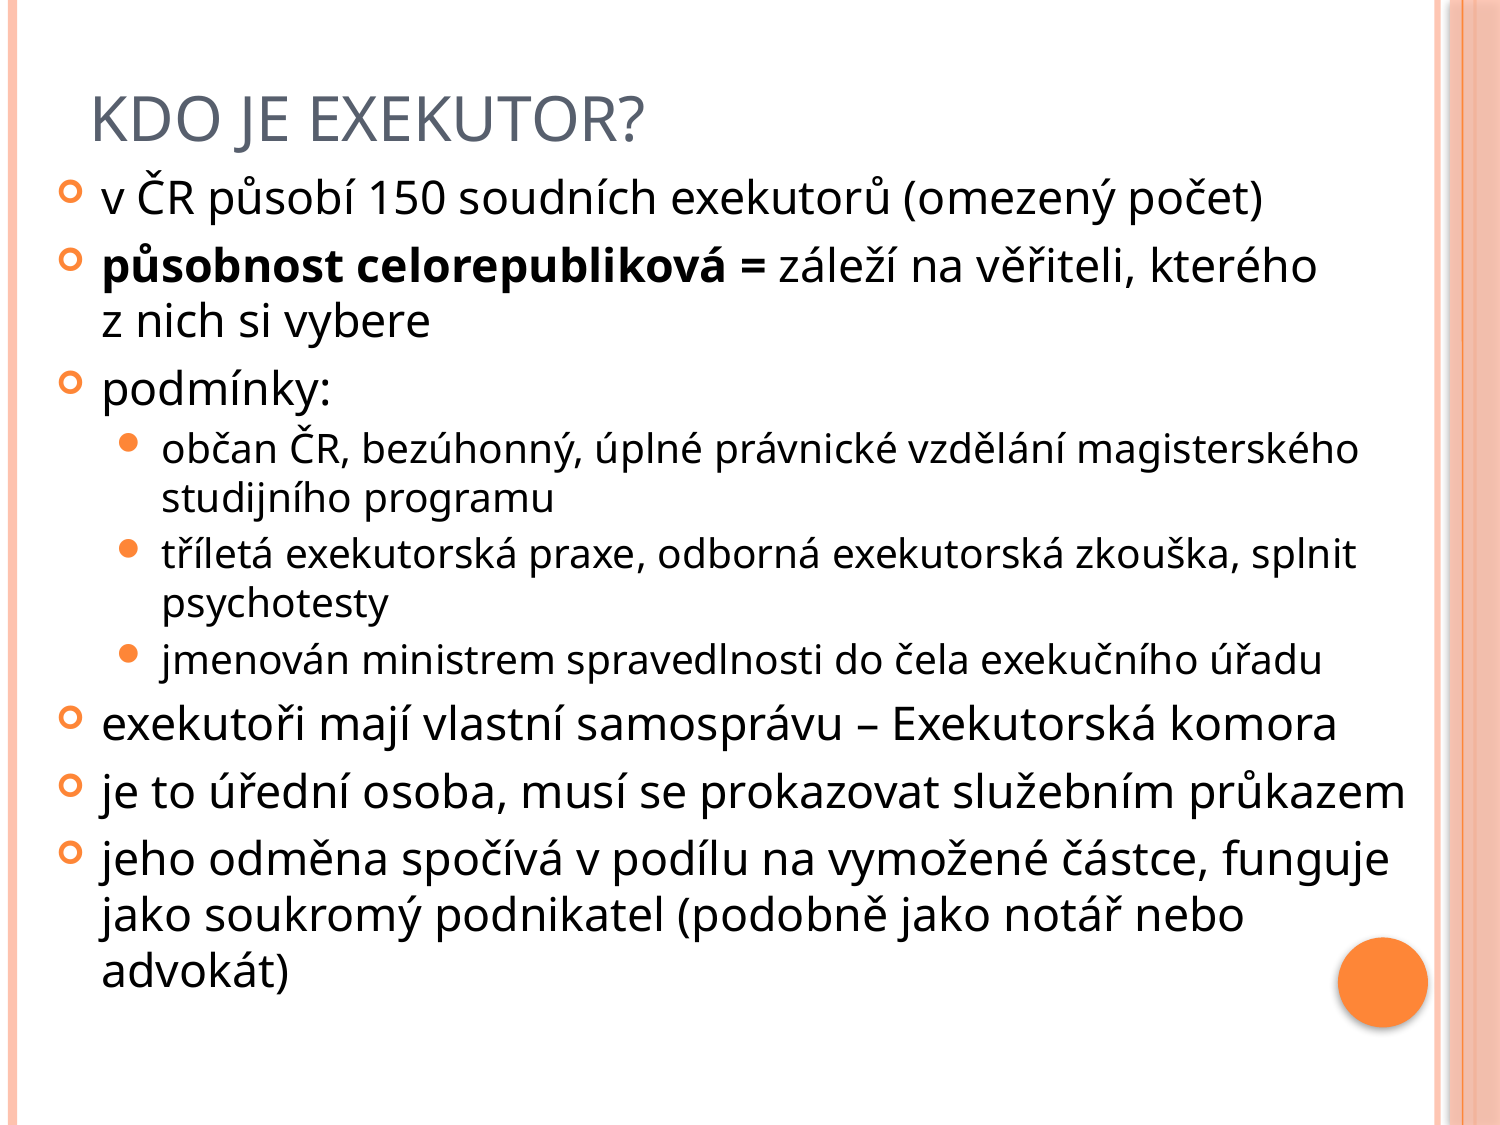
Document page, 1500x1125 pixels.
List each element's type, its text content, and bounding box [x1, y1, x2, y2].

list v ČR působí 150 soudních exekutorů (omezený počet) působnost celorepubliková = záleží na věřiteli, kterého z nich si vybere podmínky: občan ČR, bezúhonný, úplné právnické vzdělání magisterského studijního programu tříletá exekutorská praxe, odborná exekutorská zkouška, splnit psychotesty jmenován ministrem spravedlnosti do čela exekučního úřadu exekutoři mají vlastní samosprávu – Exekutorská komora je to úřední osoba, musí se prokazovat služebním průkazem jeho odměna spočívá v podílu na vymožené částce, funguje jako soukromý podnikatel (podobně jako notář nebo advokát) [41, 160, 1424, 1069]
title Kdo je exekutor? [75, 45, 1300, 160]
